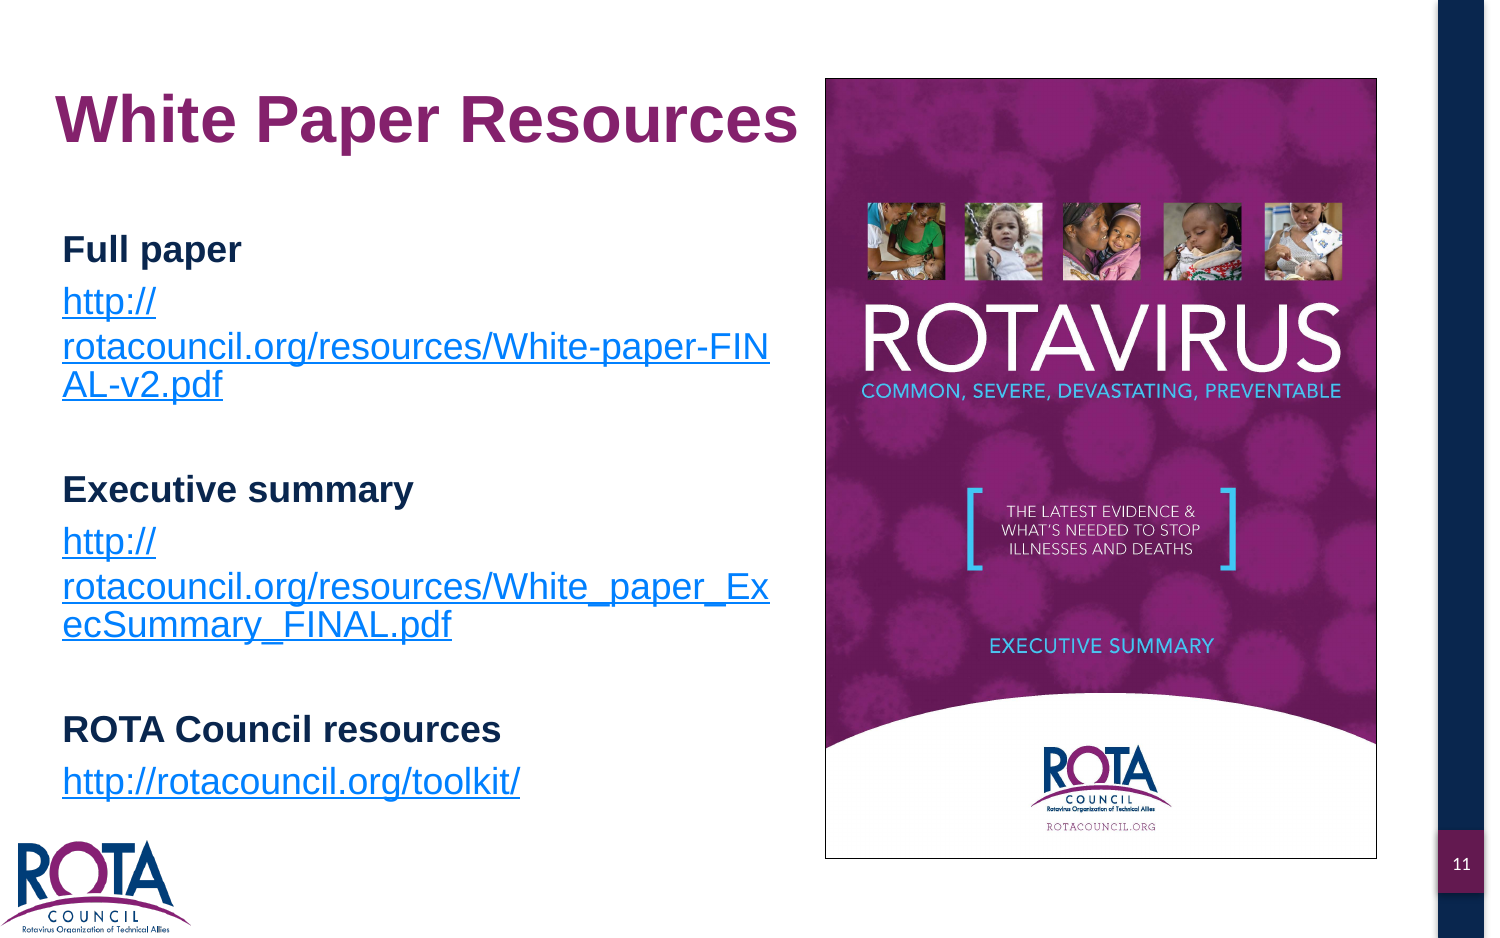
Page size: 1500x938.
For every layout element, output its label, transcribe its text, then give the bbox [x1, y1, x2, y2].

title White Paper Resources [44, 37, 816, 194]
list Full paper http://rotacouncil.org/resources/White-paper-FINAL-v2.pdf Executive summary http://rotacouncil.org/resources/White_paper_ExecSummary_FINAL.pdf ROTA Council resources http://rotacouncil.org/toolkit/ [50, 218, 793, 838]
picture [824, 78, 1378, 860]
